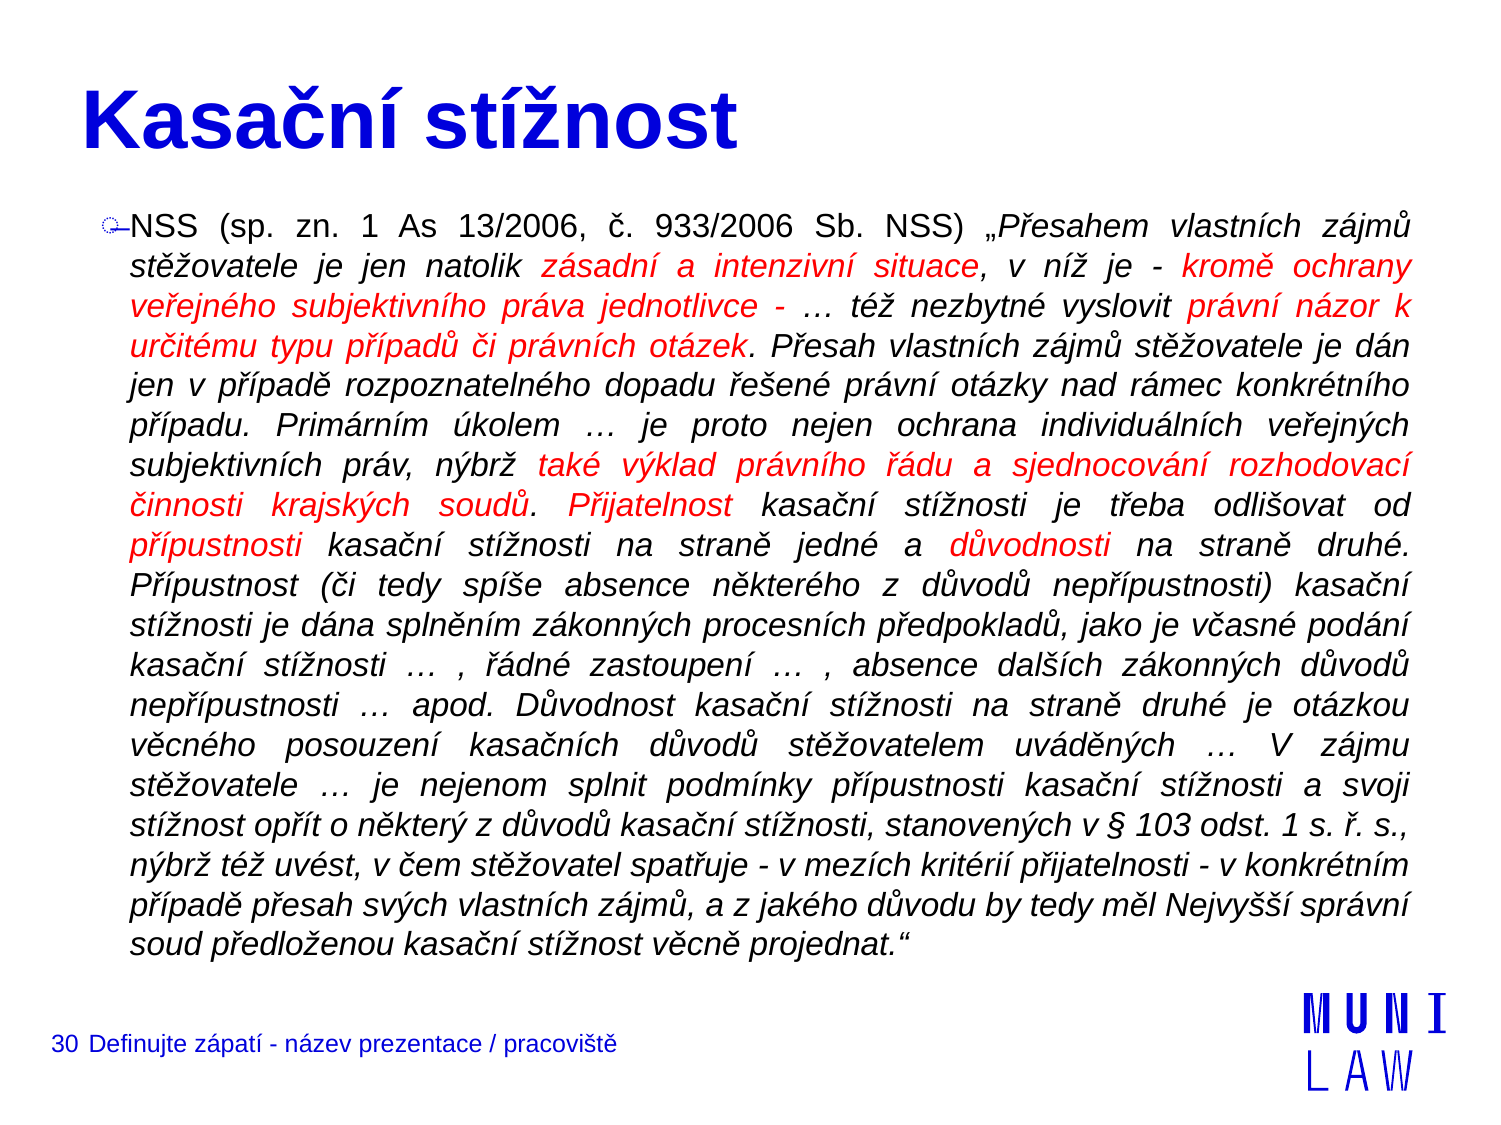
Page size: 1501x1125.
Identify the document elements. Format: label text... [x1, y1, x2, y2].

slide_number 30 [50, 1021, 82, 1063]
list NSS (sp. zn. 1 As 13/2006, č. 933/2006 Sb. NSS) „Přesahem vlastních zájmů stěžovatele je jen natolik zásadní a intenzivní situace, v níž je - kromě ochrany veřejného subjektivního práva jednotlivce - … též nezbytné vyslovit právní názor k určitému typu případů či právních otázek. Přesah vlastních zájmů stěžovatele je dán jen v případě rozpoznatelného dopadu řešené právní otázky nad rámec konkrétního případu. Primárním úkolem … je proto nejen ochrana individuálních veřejných subjektivních práv, nýbrž také výklad právního řádu a sjednocování rozhodovací činnosti krajských soudů. Přijatelnost kasační stížnosti je třeba odlišovat od přípustnosti kasační stížnosti na straně jedné a důvodnosti na straně druhé. Přípustnost (či tedy spíše absence některého z důvodů nepřípustnosti) kasační stížnosti je dána splněním zákonných procesních předpokladů, jako je včasné podání kasační stížnosti … , řádné zastoupení … , absence dalších zákonných důvodů nepřípustnosti … apod. Důvodnost kasační stížnosti na straně druhé je otázkou věcného posouzení kasačních důvodů stěžovatelem uváděných … V zájmu stěžovatele … je nejenom splnit podmínky přípustnosti kasační stížnosti a svoji stížnost opřít o některý z důvodů kasační stížnosti, stanovených v § 103 odst. 1 s. ř. s., nýbrž též uvést, v čem stěžovatel spatřuje - v mezích kritérií přijatelnosti - v konkrétním případě přesah svých vlastních zájmů, a z jakého důvodu by tedy měl Nejvyšší správní soud předloženou kasační stížnost věcně projednat.“ [88, 203, 1412, 957]
footer Definujte zápatí - název prezentace / pracoviště [88, 1021, 1064, 1063]
title Kasační stížnost [81, 82, 1406, 157]
